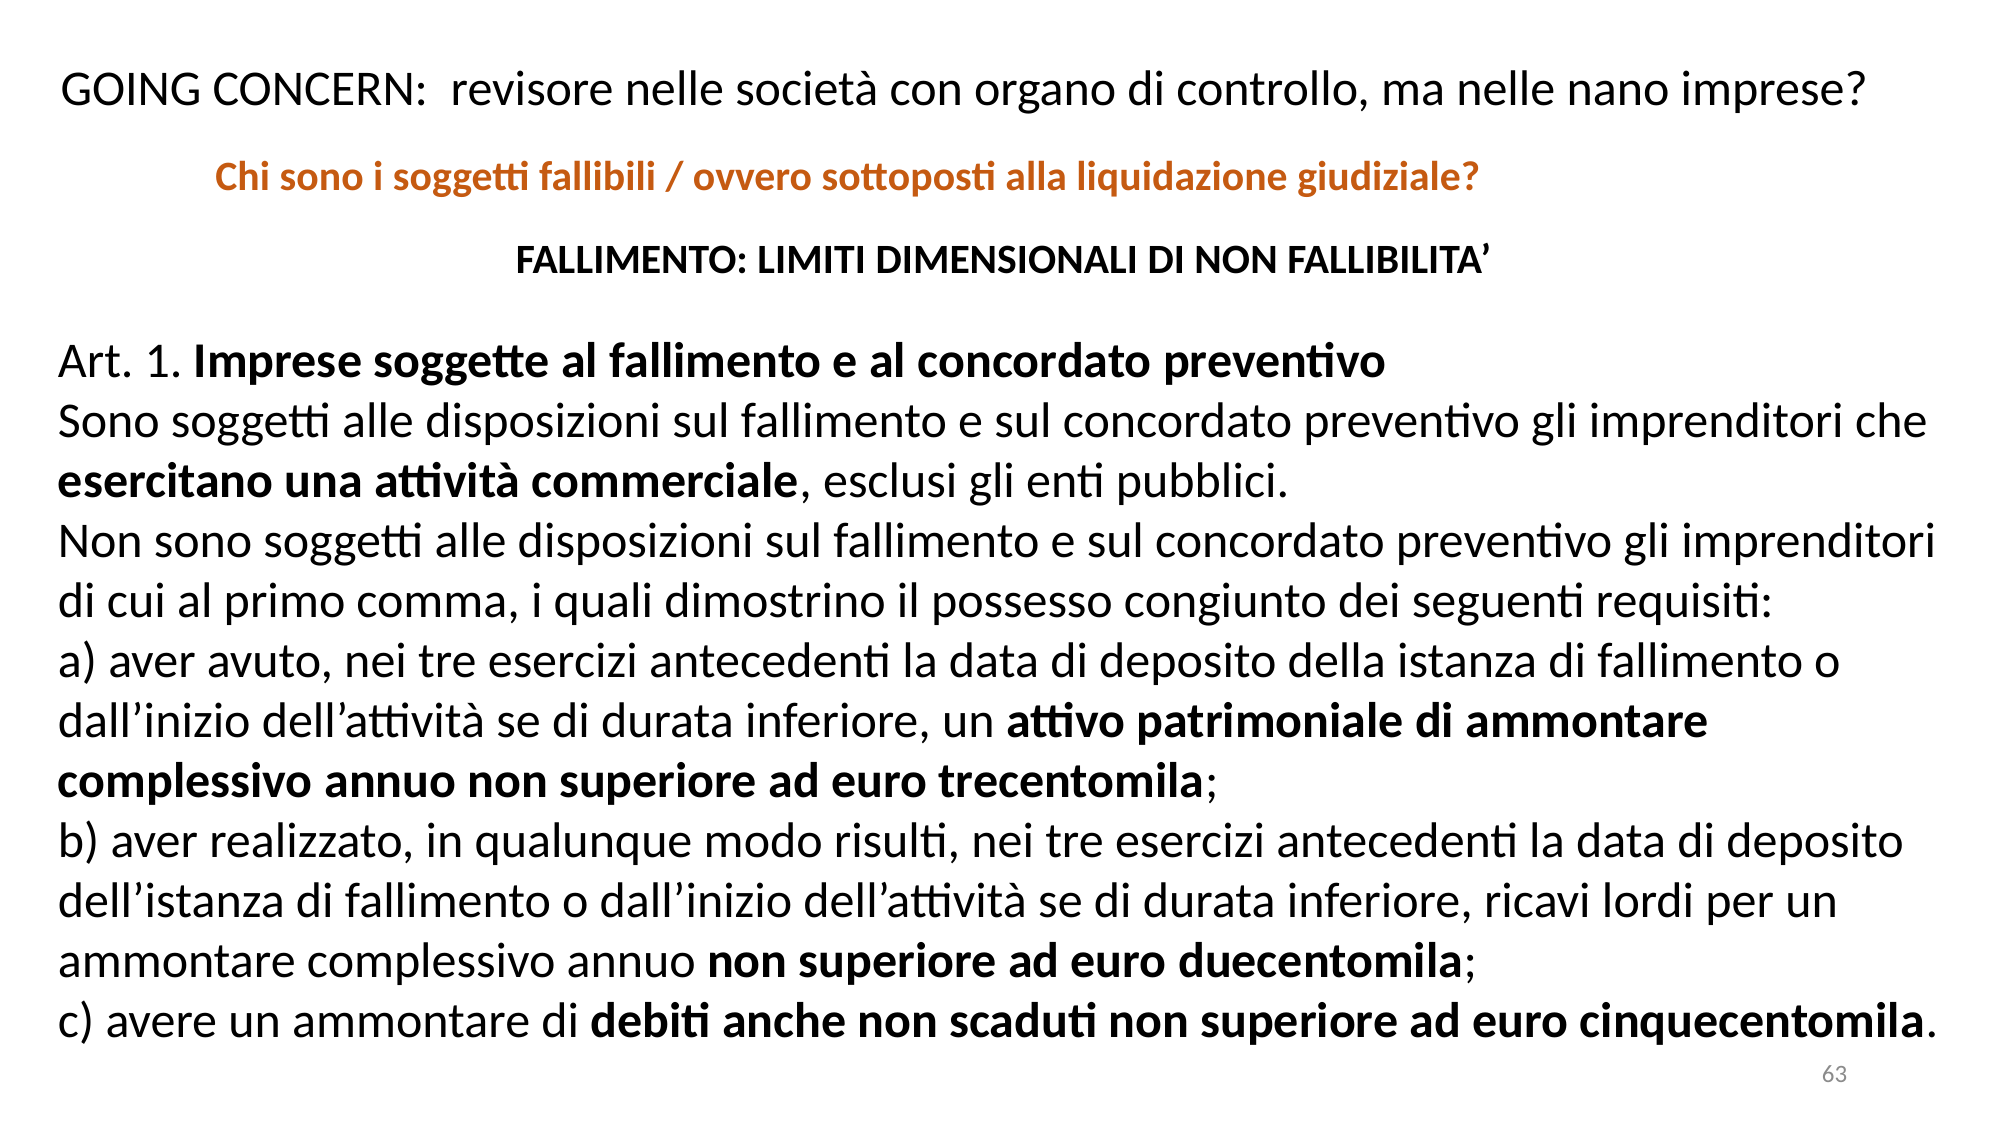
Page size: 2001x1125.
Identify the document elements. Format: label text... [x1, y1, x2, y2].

text_box FALLIMENTO: LIMITI DIMENSIONALI DI NON FALLIBILITA’ Art. 1. Imprese soggette al fallimento e al concordato preventivo Sono soggetti alle disposizioni sul fallimento e sul concordato preventivo gli imprenditori che esercitano una attività commerciale, esclusi gli enti pubblici. Non sono soggetti alle disposizioni sul fallimento e sul concordato preventivo gli imprenditori di cui al primo comma, i quali dimostrino il possesso congiunto dei seguenti requisiti: a) aver avuto, nei tre esercizi antecedenti la data di deposito della istanza di fallimento o dall’inizio dell’attività se di durata inferiore, un attivo patrimoniale di ammontare complessivo annuo non superiore ad euro trecentomila; b) aver realizzato, in qualunque modo risulti, nei tre esercizi antecedenti la data di deposito dell’istanza di fallimento o dall’inizio dell’attività se di durata inferiore, ricavi lordi per un ammontare complessivo annuo non superiore ad euro duecentomila; c) avere un ammontare di debiti anche non scaduti non superiore ad euro cinquecentomila. [43, 224, 1965, 1100]
text_box Chi sono i soggetti fallibili / ovvero sottoposti alla liquidazione giudiziale? [200, 141, 1612, 207]
text_box GOING CONCERN: revisore nelle società con organo di controllo, ma nelle nano imprese? [45, 48, 1884, 124]
